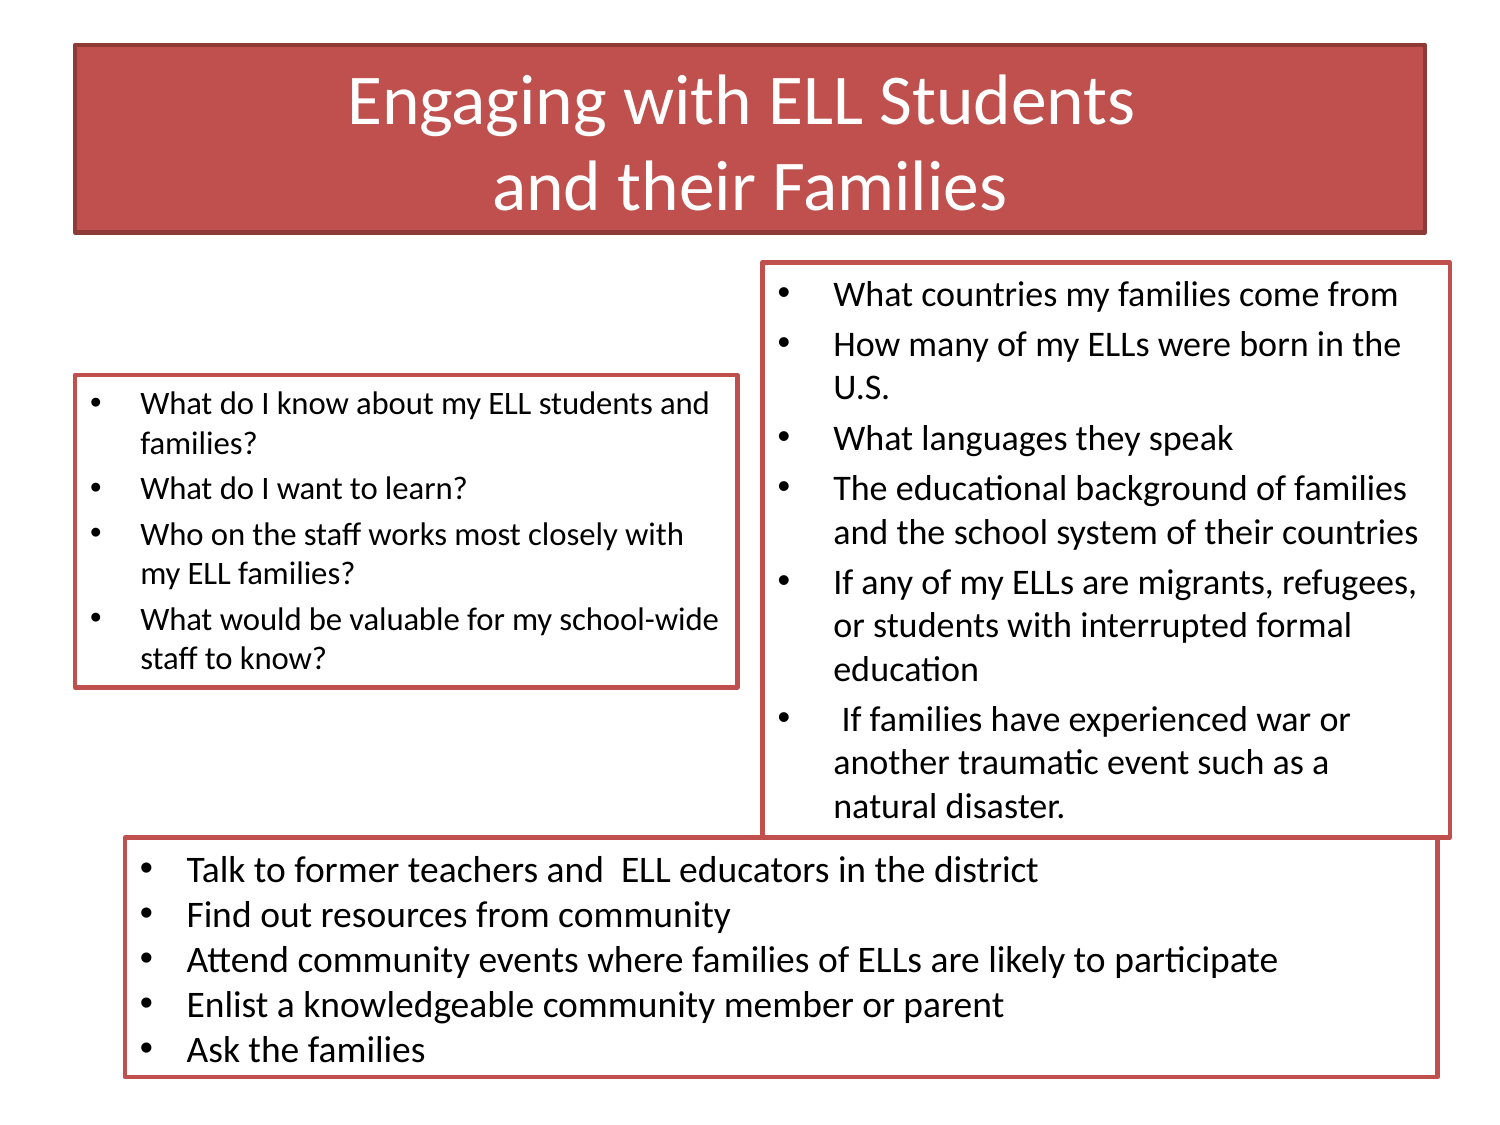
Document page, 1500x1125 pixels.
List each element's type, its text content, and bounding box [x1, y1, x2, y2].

list What countries my families come from How many of my ELLs were born in the U.S. What languages they speak The educational background of families and the school system of their countries If any of my ELLs are migrants, refugees, or students with interrupted formal education  If families have experienced war or another traumatic event such as a natural disaster. [760, 260, 1452, 840]
list What do I know about my ELL students and families? What do I want to learn? Who on the staff works most closely with my ELL families? What would be valuable for my school-wide staff to know? [73, 373, 740, 690]
text_box Talk to former teachers and ELL educators in the district Find out resources from community Attend community events where families of ELLs are likely to participate Enlist a knowledgeable community member or parent Ask the families [123, 835, 1440, 1079]
title Engaging with ELL Students and their Families [73, 43, 1427, 235]
